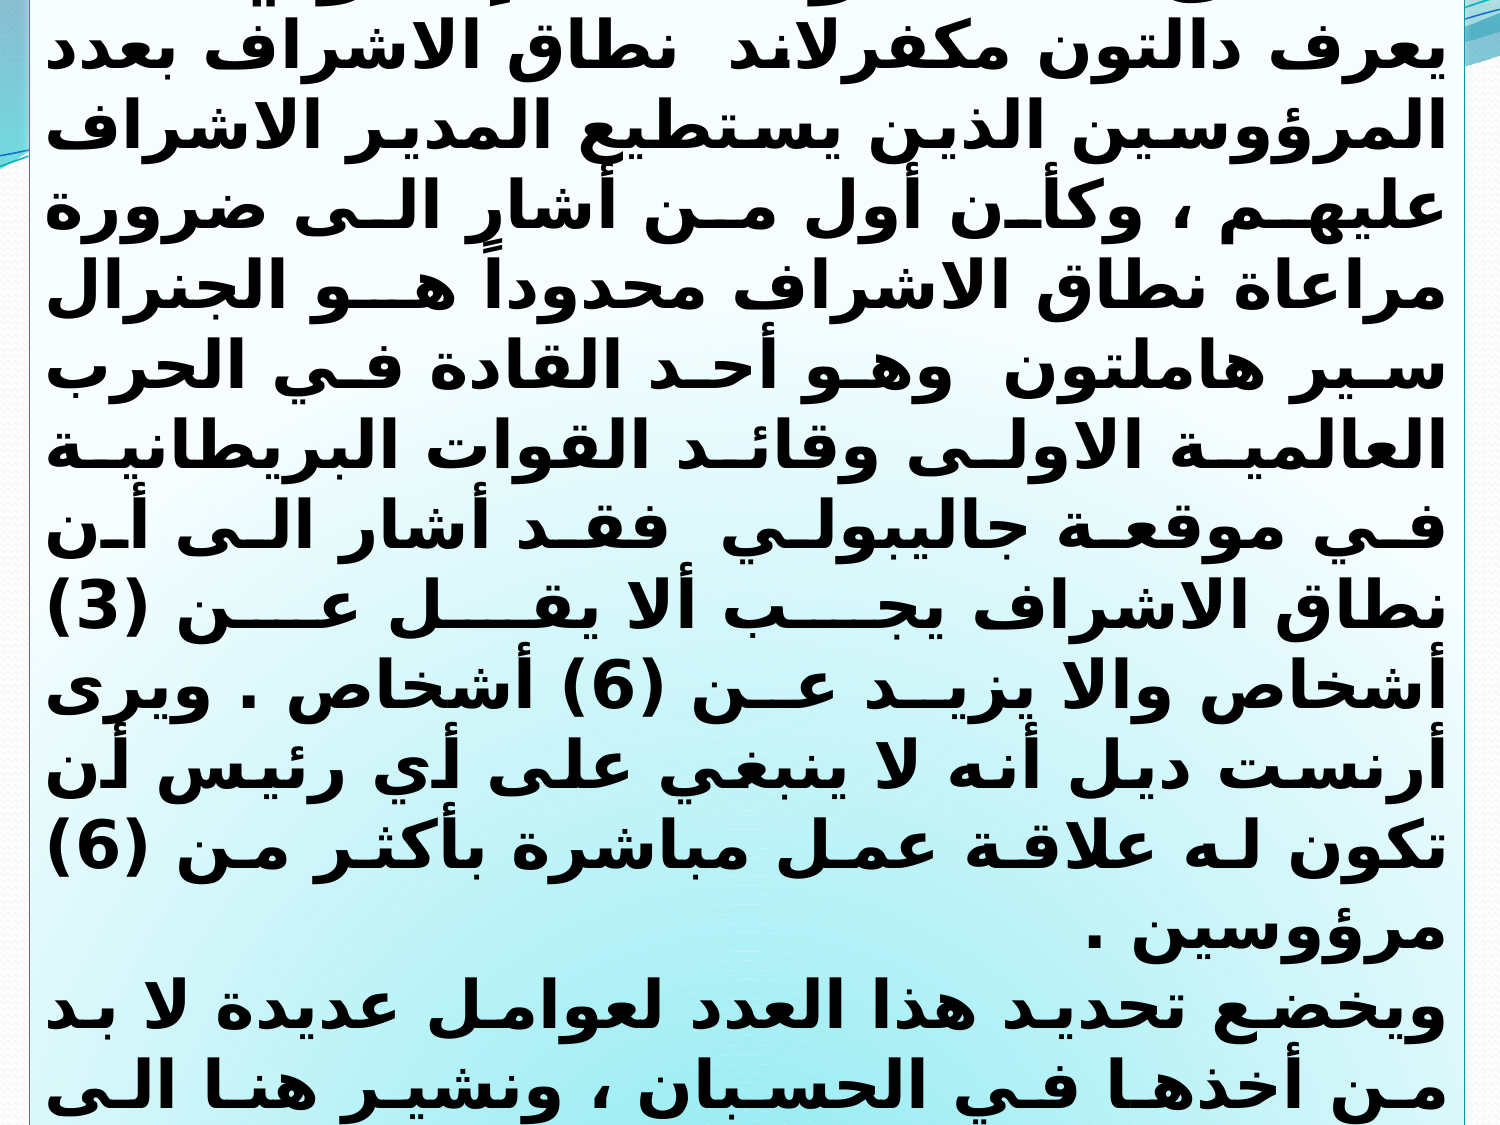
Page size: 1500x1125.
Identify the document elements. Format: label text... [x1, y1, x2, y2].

text_box نطاق الاشراف الإداري: يعرف دالتون مكفرلاند نطاق الاشراف بعدد المرؤوسين الذين يستطيع المدير الاشراف عليهم ، وكأن أول من أشار الى ضرورة مراعاة نطاق الاشراف محدوداً هو الجنرال سير هاملتون وهو أحد القادة في الحرب العالمية الاولى وقائد القوات البريطانية في موقعة جاليبولي فقد أشار الى أن نطاق الاشراف يجب ألا يقل عن (3) أشخاص والا يزيد عن (6) أشخاص . ويرى أرنست ديل أنه لا ينبغي على أي رئيس أن تكون له علاقة عمل مباشرة بأكثر من (6) مرؤوسين . ويخضع تحديد هذا العدد لعوامل عديدة لا بد من أخذها في الحسبان ، ونشير هنا الى هذه العوامل المؤثرة في تحديد عدد المرؤوسين وهي: [29, 0, 1465, 1125]
